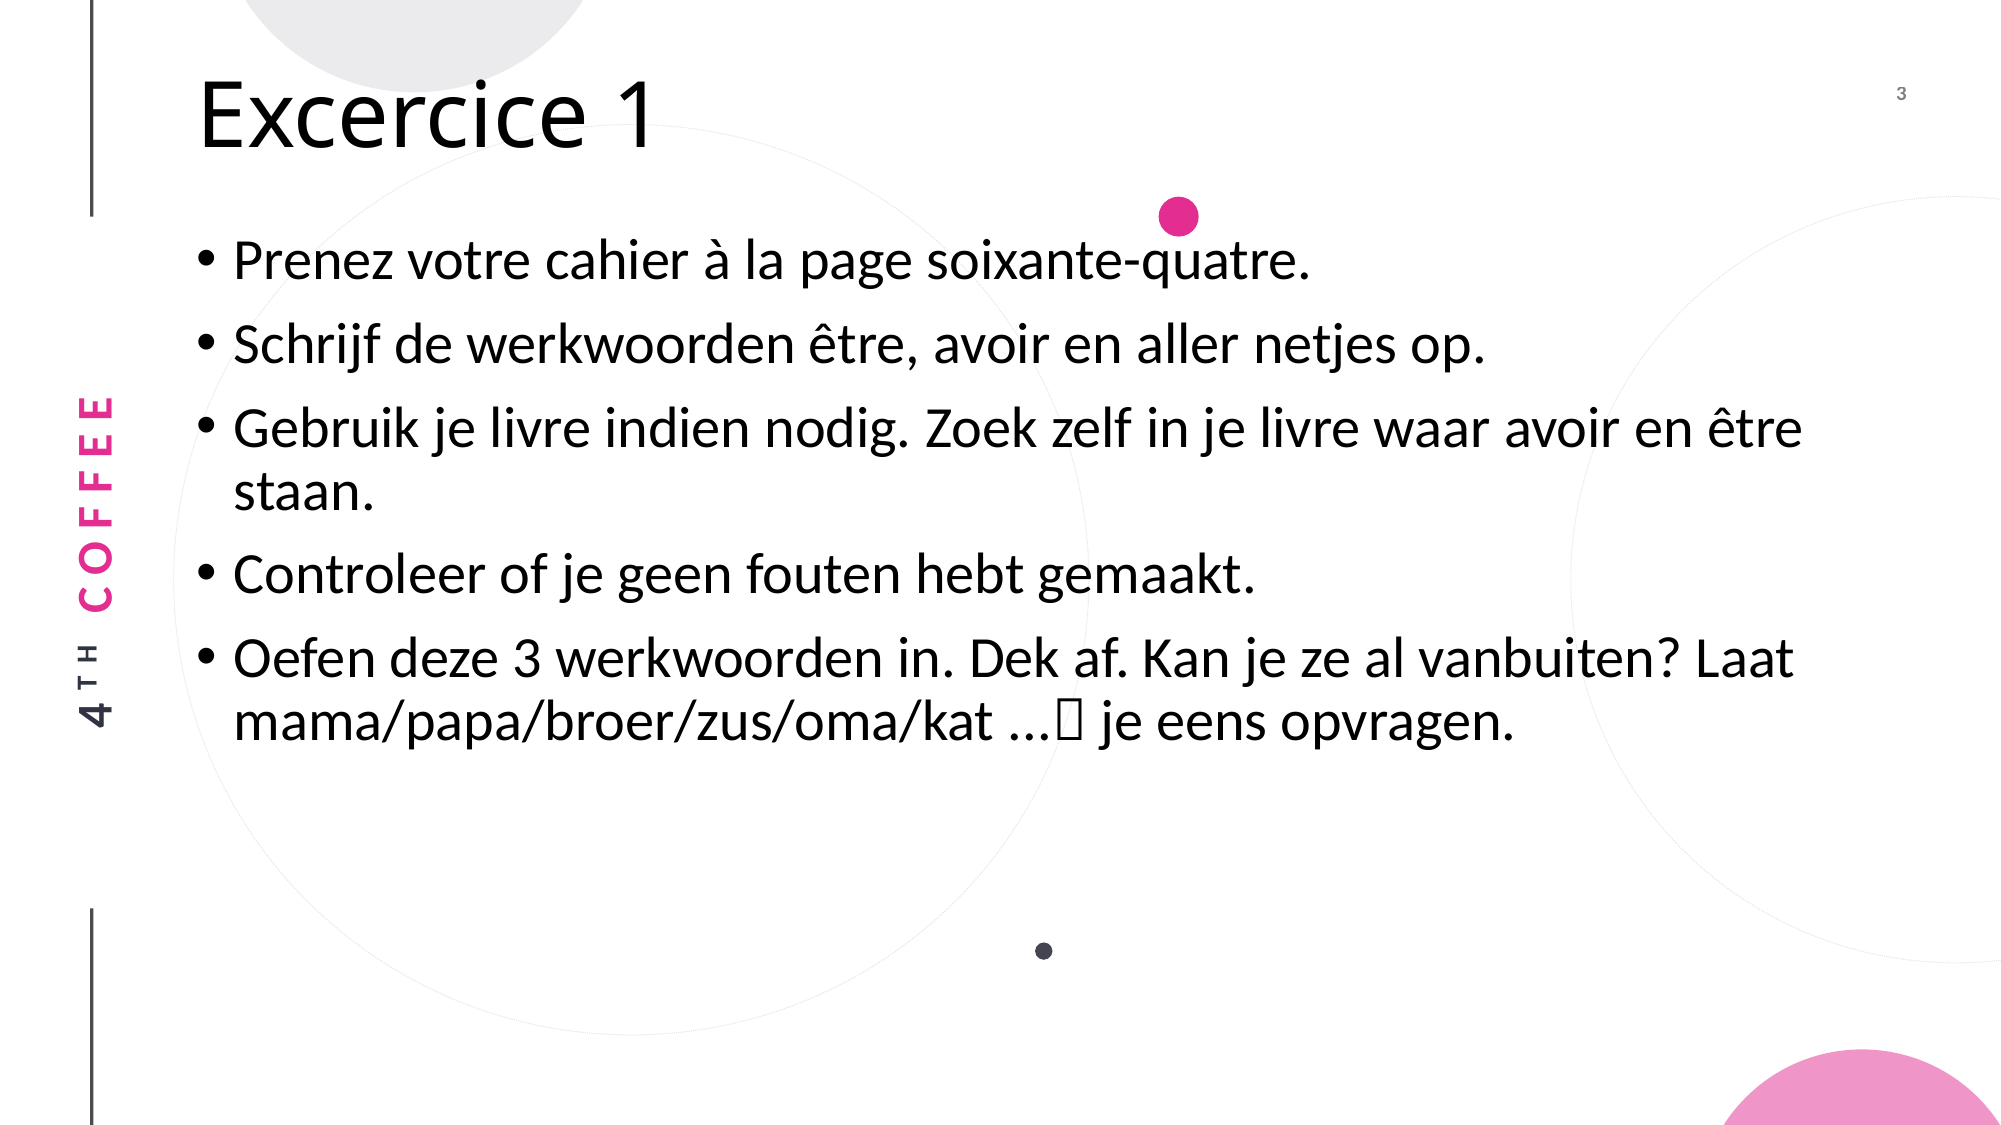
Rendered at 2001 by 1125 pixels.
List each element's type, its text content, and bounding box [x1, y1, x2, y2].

list Prenez votre cahier à la page soixante-quatre. Schrijf de werkwoorden être, avoir en aller netjes op. Gebruik je livre indien nodig. Zoek zelf in je livre waar avoir en être staan. Controleer of je geen fouten hebt gemaakt. Oefen deze 3 werkwoorden in. Dek af. Kan je ze al vanbuiten? Laat mama/papa/broer/zus/oma/kat ... je eens opvragen. [181, 221, 1863, 1014]
title Excercice 1 [181, 59, 1863, 176]
